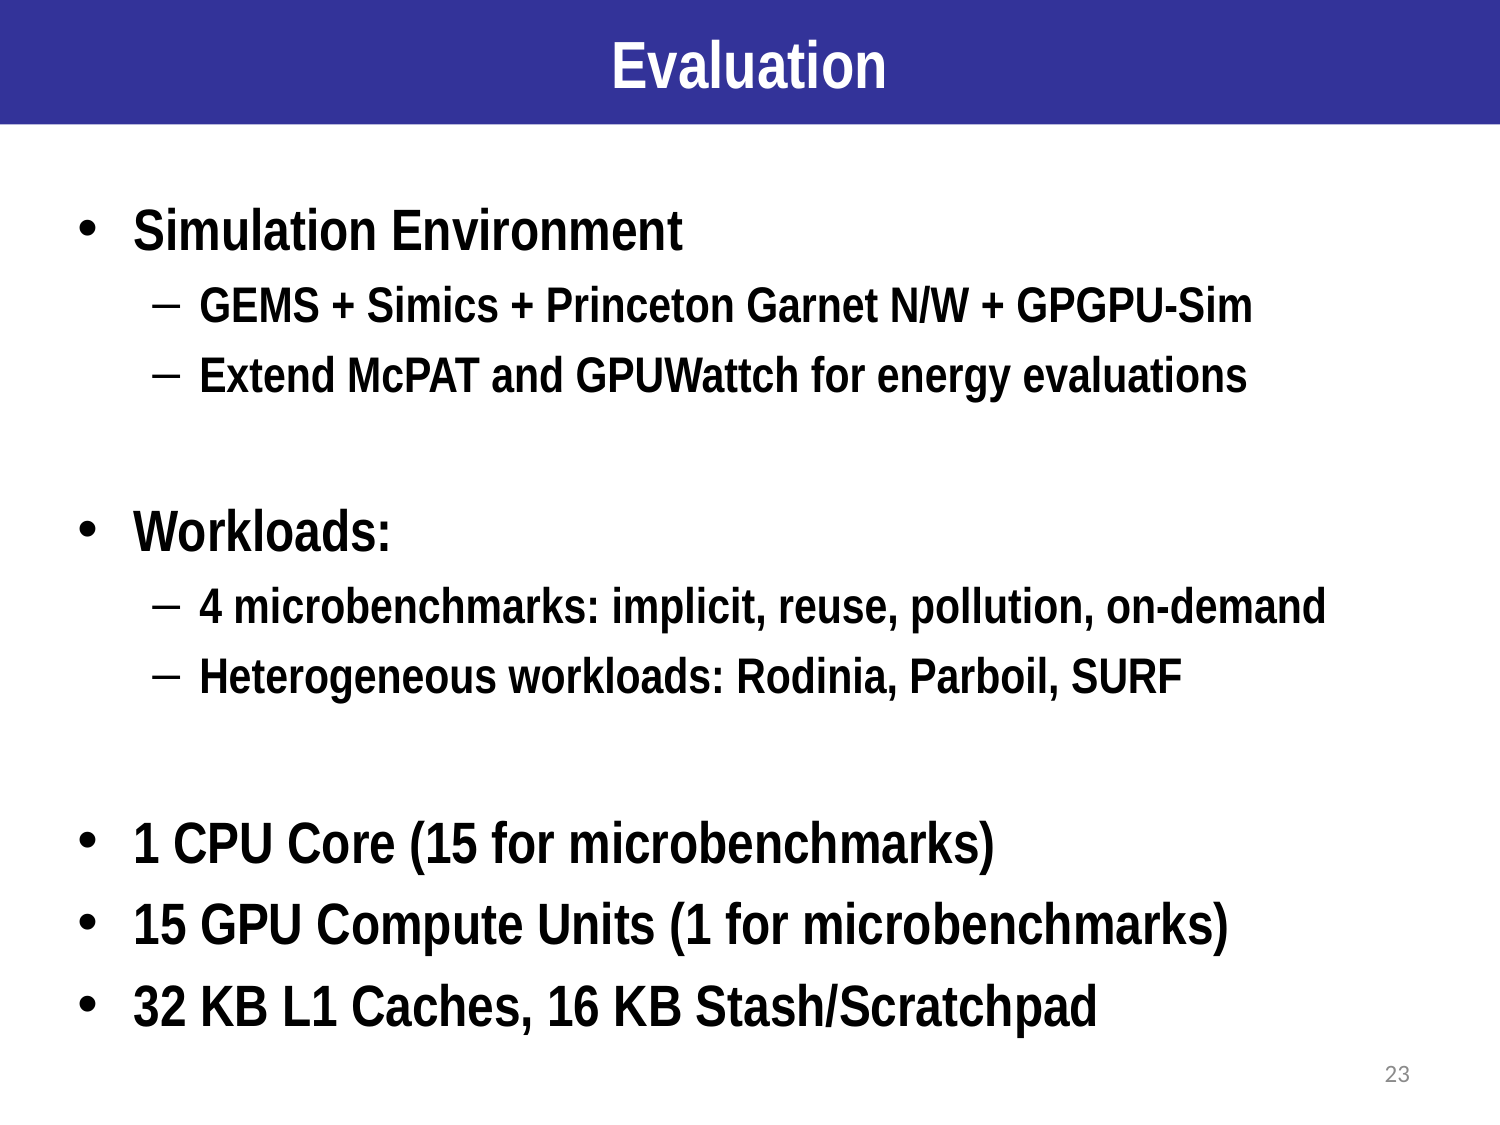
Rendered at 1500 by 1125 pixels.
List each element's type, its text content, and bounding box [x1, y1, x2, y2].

title Evaluation [0, 0, 1500, 125]
list Simulation Environment GEMS + Simics + Princeton Garnet N/W + GPGPU-Sim Extend McPAT and GPUWattch for energy evaluations Workloads: 4 microbenchmarks: implicit, reuse, pollution, on-demand Heterogeneous workloads: Rodinia, Parboil, SURF 1 CPU Core (15 for microbenchmarks) 15 GPU Compute Units (1 for microbenchmarks) 32 KB L1 Caches, 16 KB Stash/Scratchpad [62, 184, 1488, 1088]
slide_number 23 [1074, 1042, 1425, 1103]
